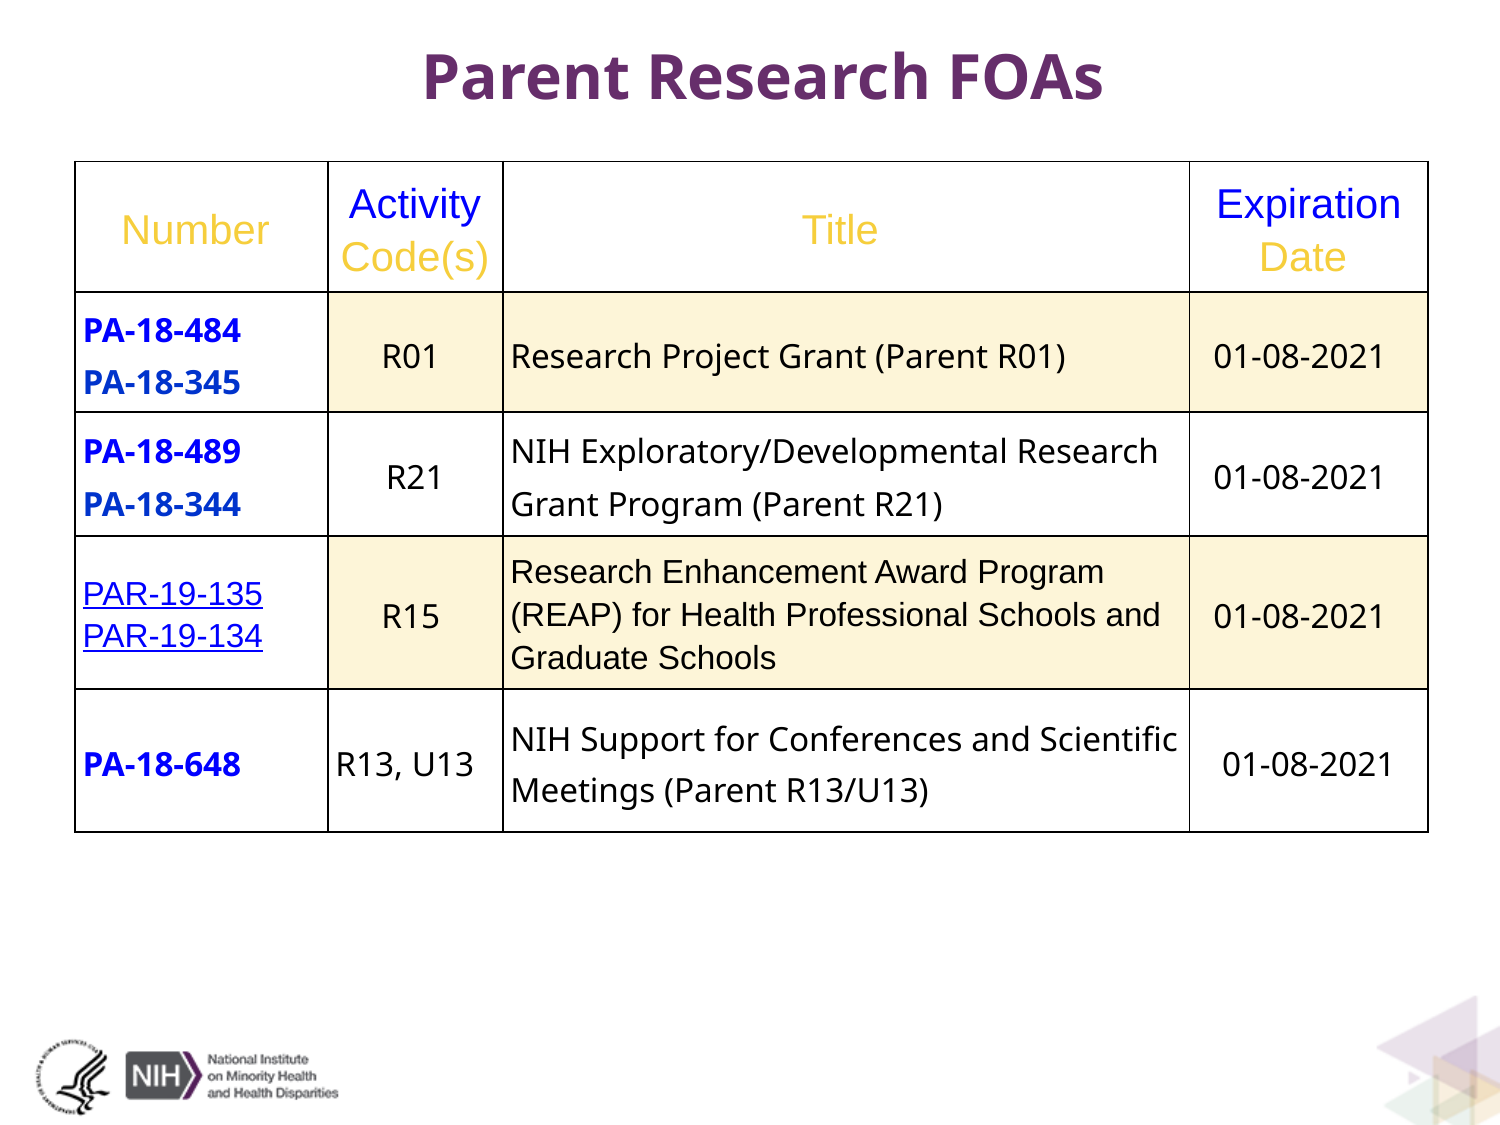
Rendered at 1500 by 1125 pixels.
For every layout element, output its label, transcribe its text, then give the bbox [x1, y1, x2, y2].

table_cell PA-18-648 [76, 690, 327, 831]
table_cell NIH Exploratory/Developmental Research Grant Program (Parent R21) [504, 413, 1189, 535]
table_cell Research Project Grant (Parent R01) [504, 293, 1189, 411]
table_header Title [504, 162, 1189, 291]
table_cell 01-08-2021 [1190, 413, 1427, 535]
table_cell R01 [329, 293, 502, 411]
table_cell NIH Support for Conferences and Scientific Meetings (Parent R13/U13) [504, 690, 1189, 831]
table_header Number [76, 162, 327, 291]
table_cell R13, U13 [329, 690, 502, 831]
table_header Activity Code(s) [329, 162, 502, 291]
table_cell PA-18-484 PA-18-345 [76, 293, 327, 411]
table_cell R15 [329, 537, 502, 688]
table_cell 01-08-2021 [1190, 690, 1427, 831]
table_cell PAR-19-135 PAR-19-134 [76, 537, 327, 688]
table_cell PA-18-489 PA-18-344 [76, 413, 327, 535]
table_header Expiration Date [1190, 162, 1427, 291]
table_cell Research Enhancement Award Program (REAP) for Health Professional Schools and Graduate Schools [504, 537, 1189, 688]
title Parent Research FOAs [75, 0, 1451, 114]
table_cell 01-08-2021 [1190, 293, 1427, 411]
picture [0, 993, 1500, 1125]
table_cell 01-08-2021 [1190, 537, 1427, 688]
text_box [1408, 97, 1439, 203]
table_cell R21 [329, 413, 502, 535]
